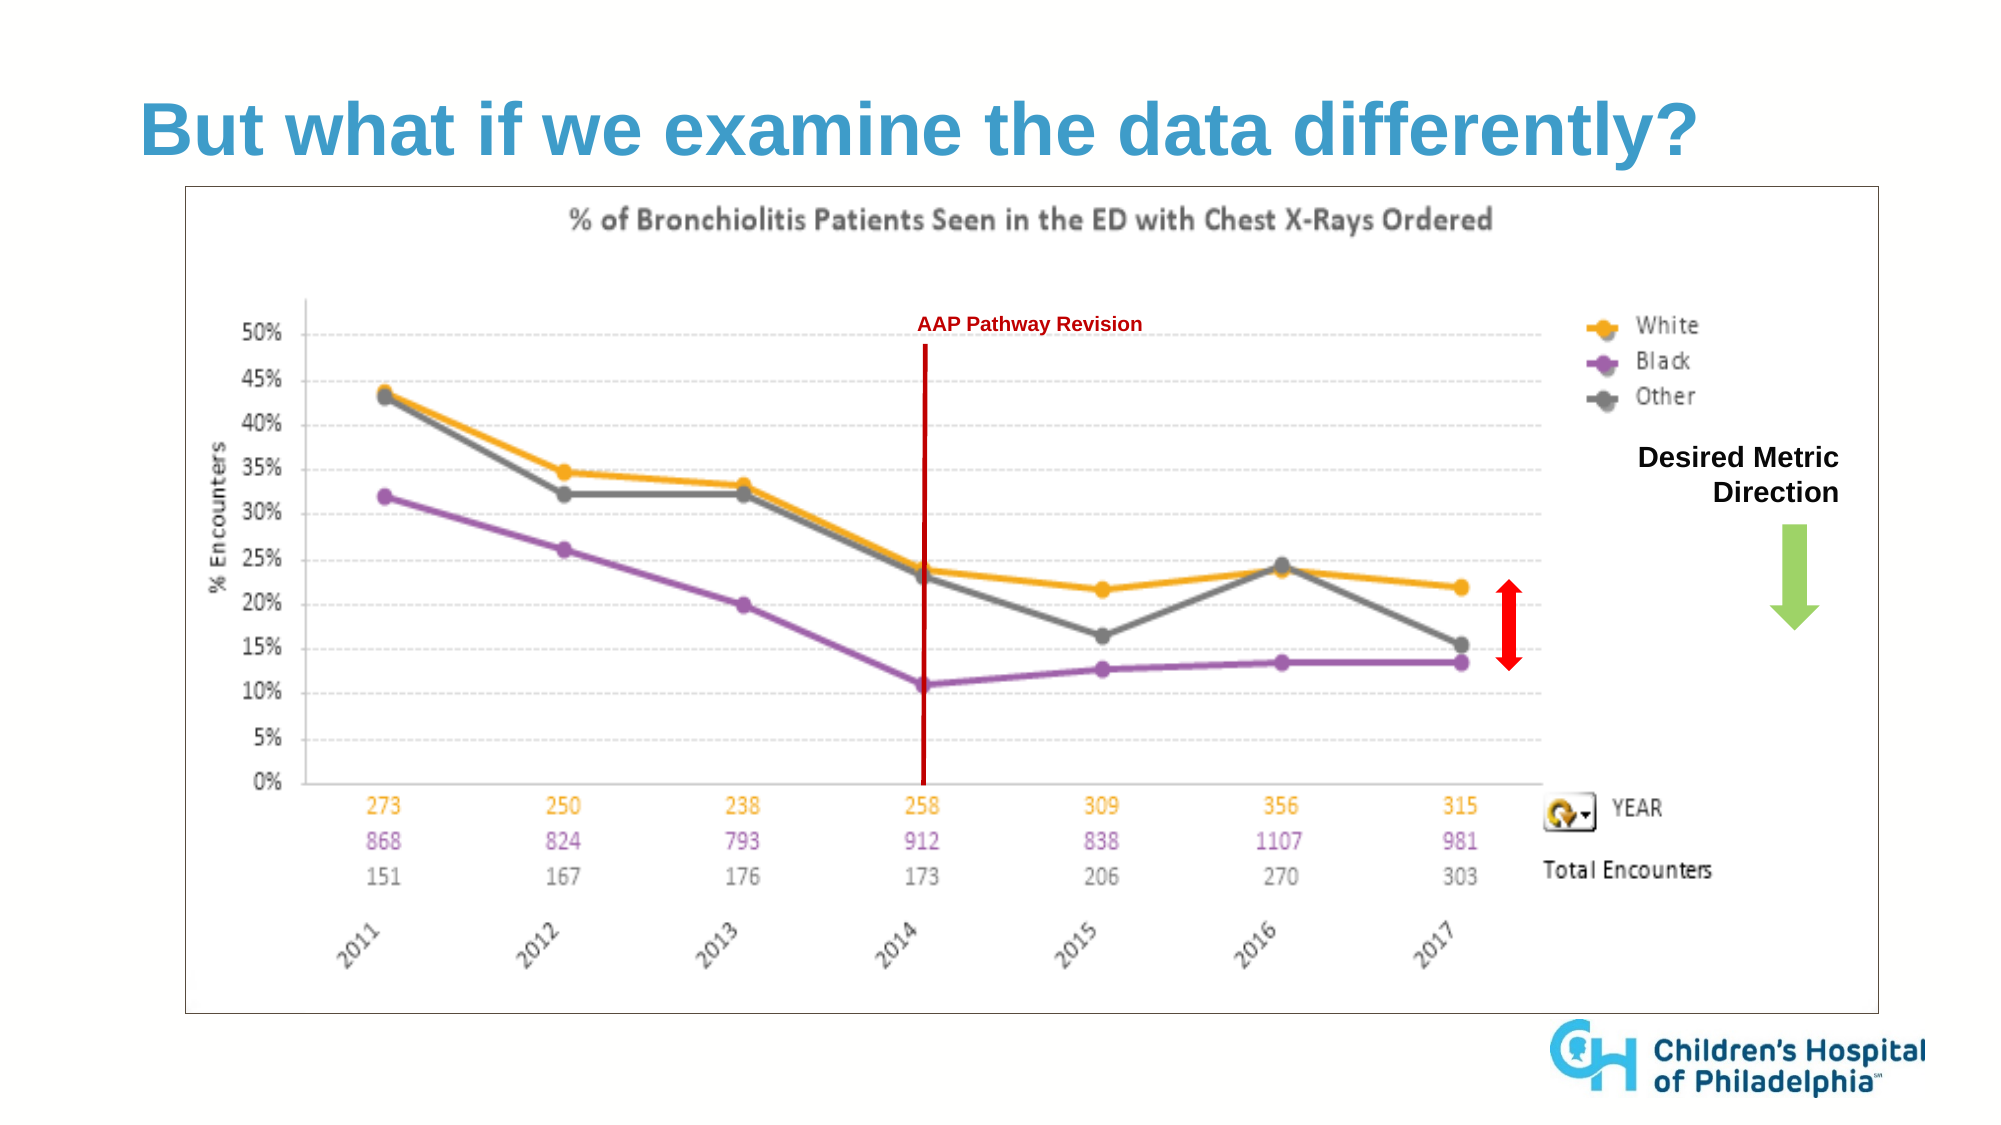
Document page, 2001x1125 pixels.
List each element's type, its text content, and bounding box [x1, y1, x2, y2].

picture [1550, 1019, 1925, 1098]
picture [185, 186, 1879, 1014]
title But what if we examine the data differently? [124, 48, 1879, 214]
